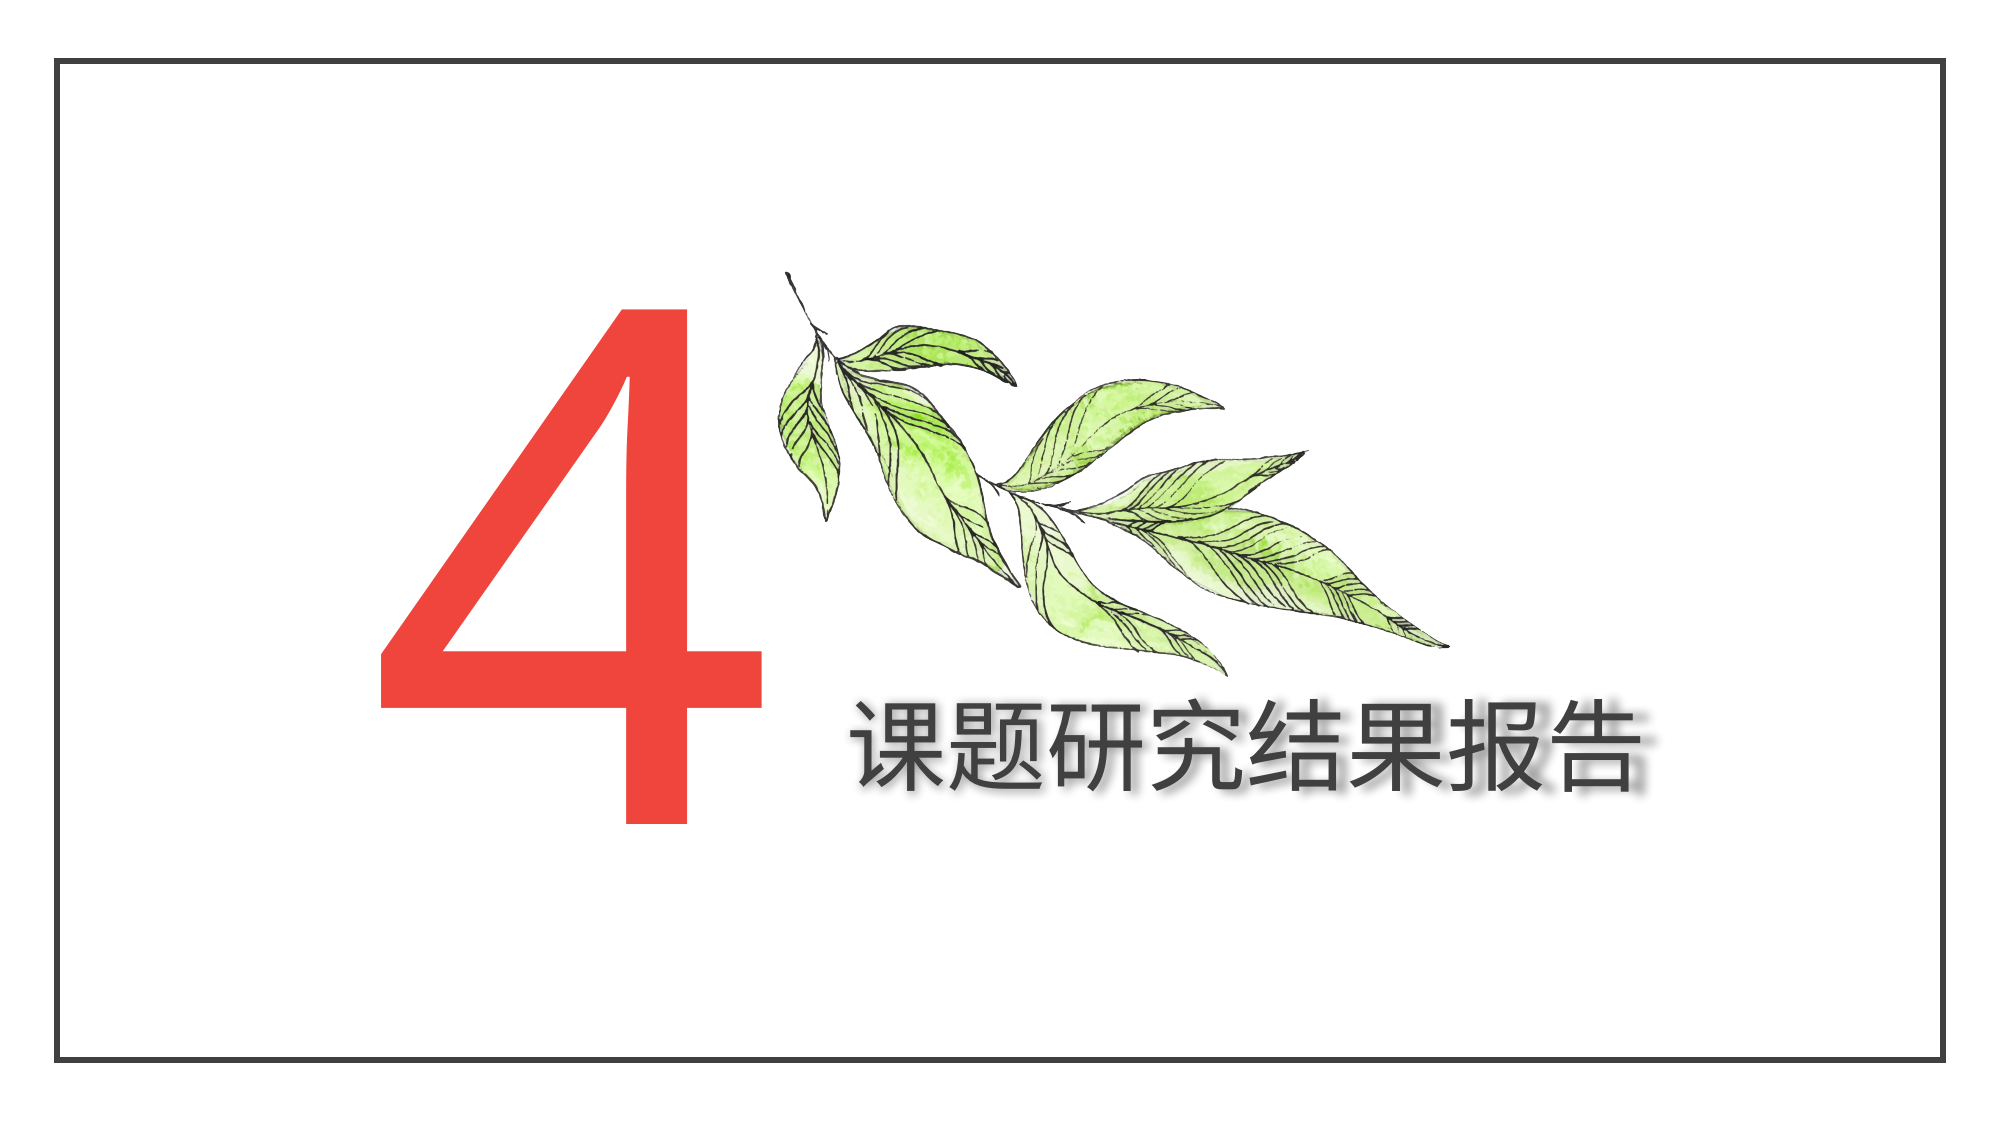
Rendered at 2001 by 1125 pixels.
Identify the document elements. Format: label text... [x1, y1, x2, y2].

picture [777, 271, 1450, 677]
text_box 课题研究结果报告 [831, 676, 1662, 811]
text_box [56, 60, 1944, 1061]
text_box 4 [352, 100, 750, 976]
